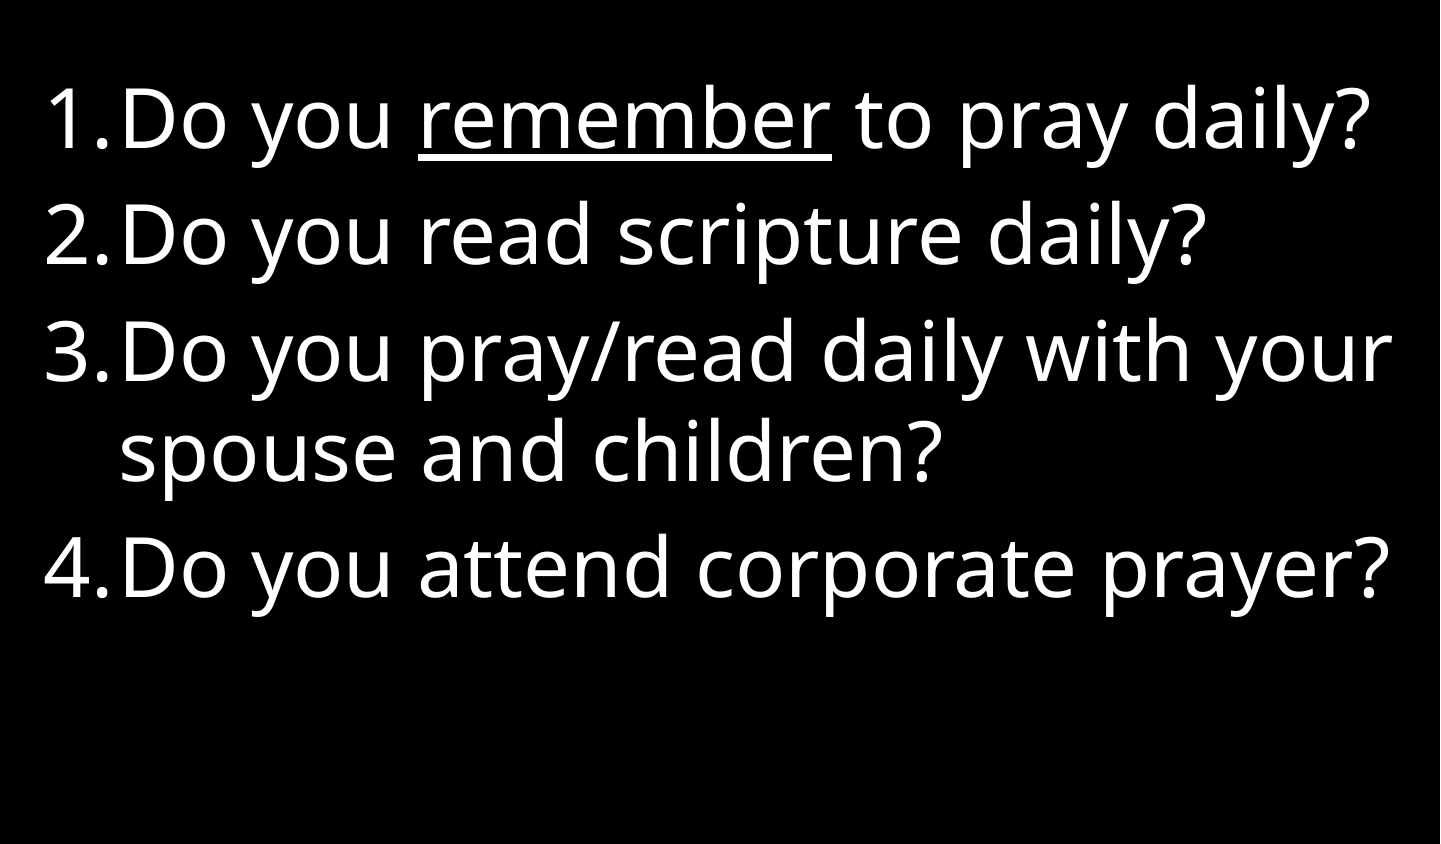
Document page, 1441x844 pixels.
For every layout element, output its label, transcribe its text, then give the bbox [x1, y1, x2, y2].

subtitle Do you remember to pray daily? Do you read scripture daily? Do you pray/read daily with your spouse and children? Do you attend corporate prayer? [32, 59, 1408, 844]
